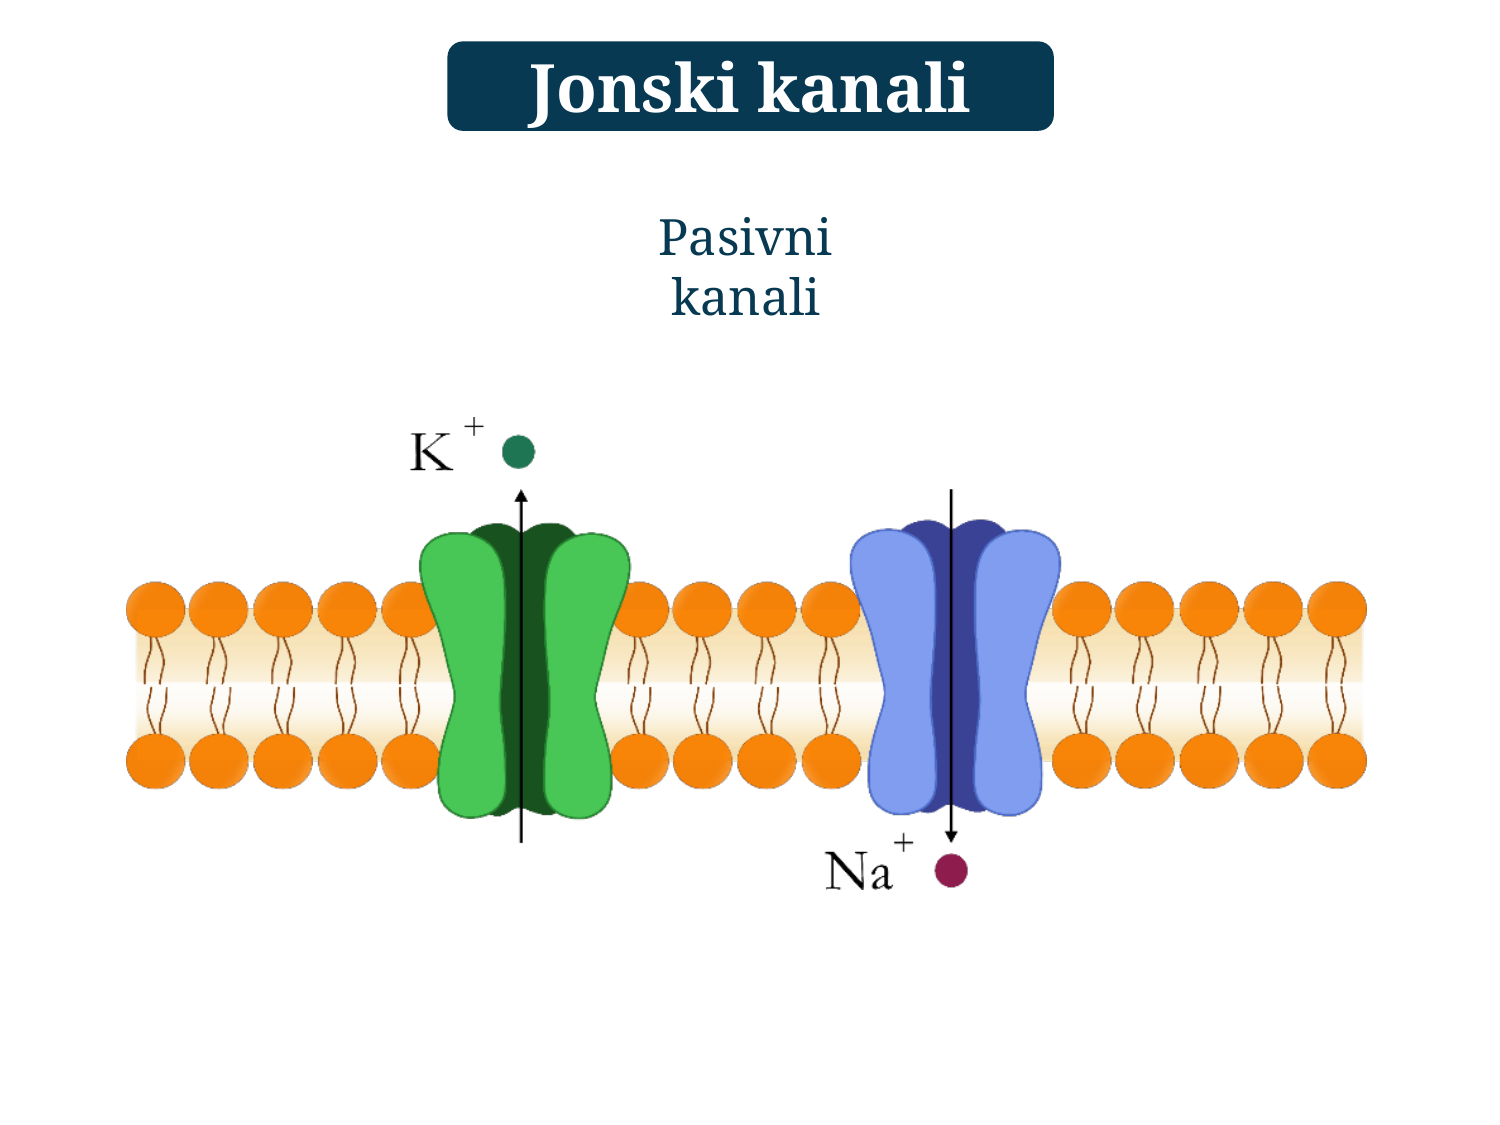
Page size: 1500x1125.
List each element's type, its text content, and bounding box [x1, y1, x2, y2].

text_box Jonski kanali [447, 41, 1054, 131]
picture [126, 417, 1367, 890]
text_box Pasivni kanali [588, 198, 904, 333]
